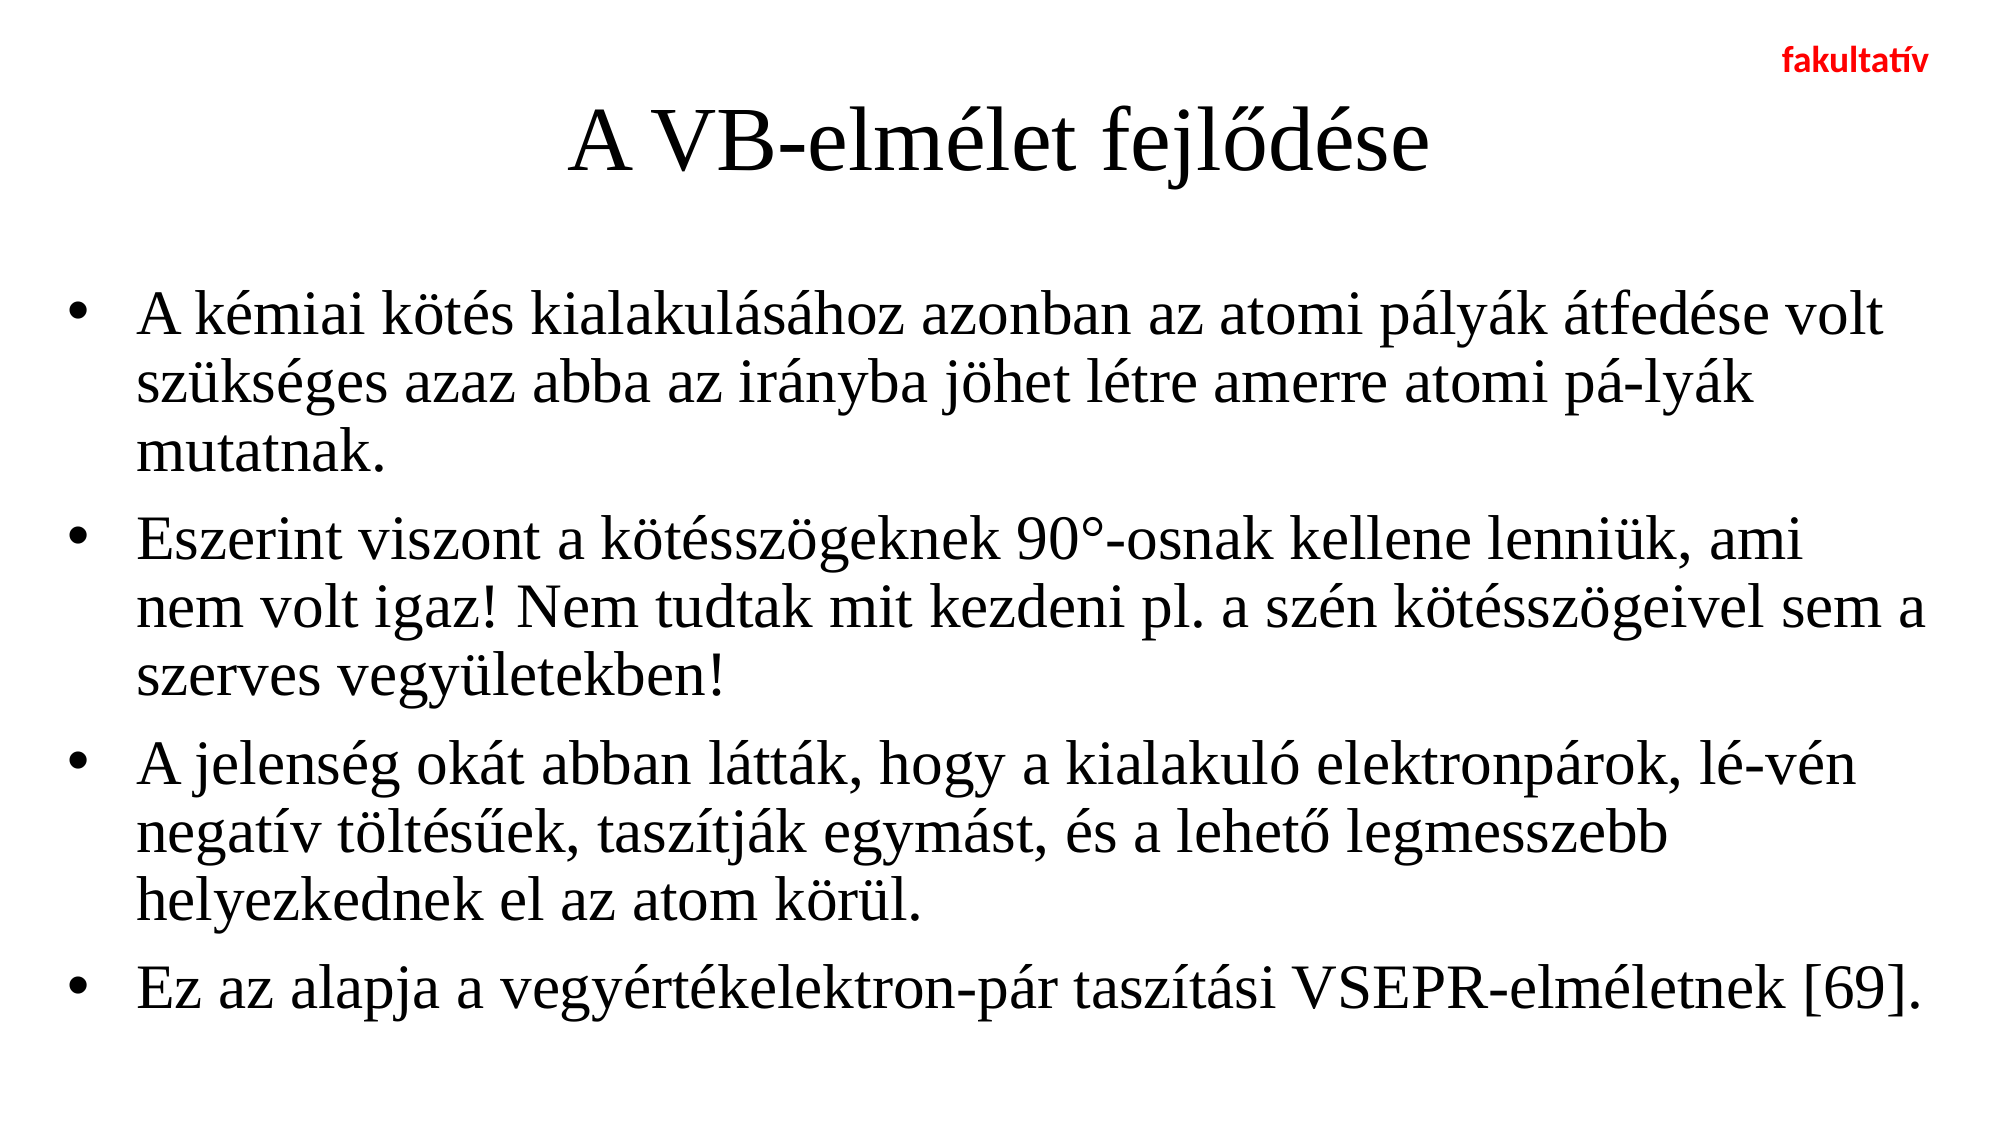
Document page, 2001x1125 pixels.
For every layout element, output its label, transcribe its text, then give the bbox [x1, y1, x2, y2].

title A VB-elmélet fejlődése [137, 32, 1863, 250]
list A kémiai kötés kialakulásához azonban az atomi pályák átfedése volt szükséges azaz abba az irányba jöhet létre amerre atomi pá-lyák mutatnak. Eszerint viszont a kötésszögeknek 90°-osnak kellene lenniük, ami nem volt igaz! Nem tudtak mit kezdeni pl. a szén kötésszögeivel sem a szerves vegyületekben! A jelenség okát abban látták, hogy a kialakuló elektronpárok, lé-vén negatív töltésűek, taszítják egymást, és a lehető legmesszebb helyezkednek el az atom körül. Ez az alapja a vegyértékelektron-pár taszítási VSEPR-elméletnek [69]. [52, 272, 1945, 1100]
text_box fakultatív [1767, 27, 1944, 88]
